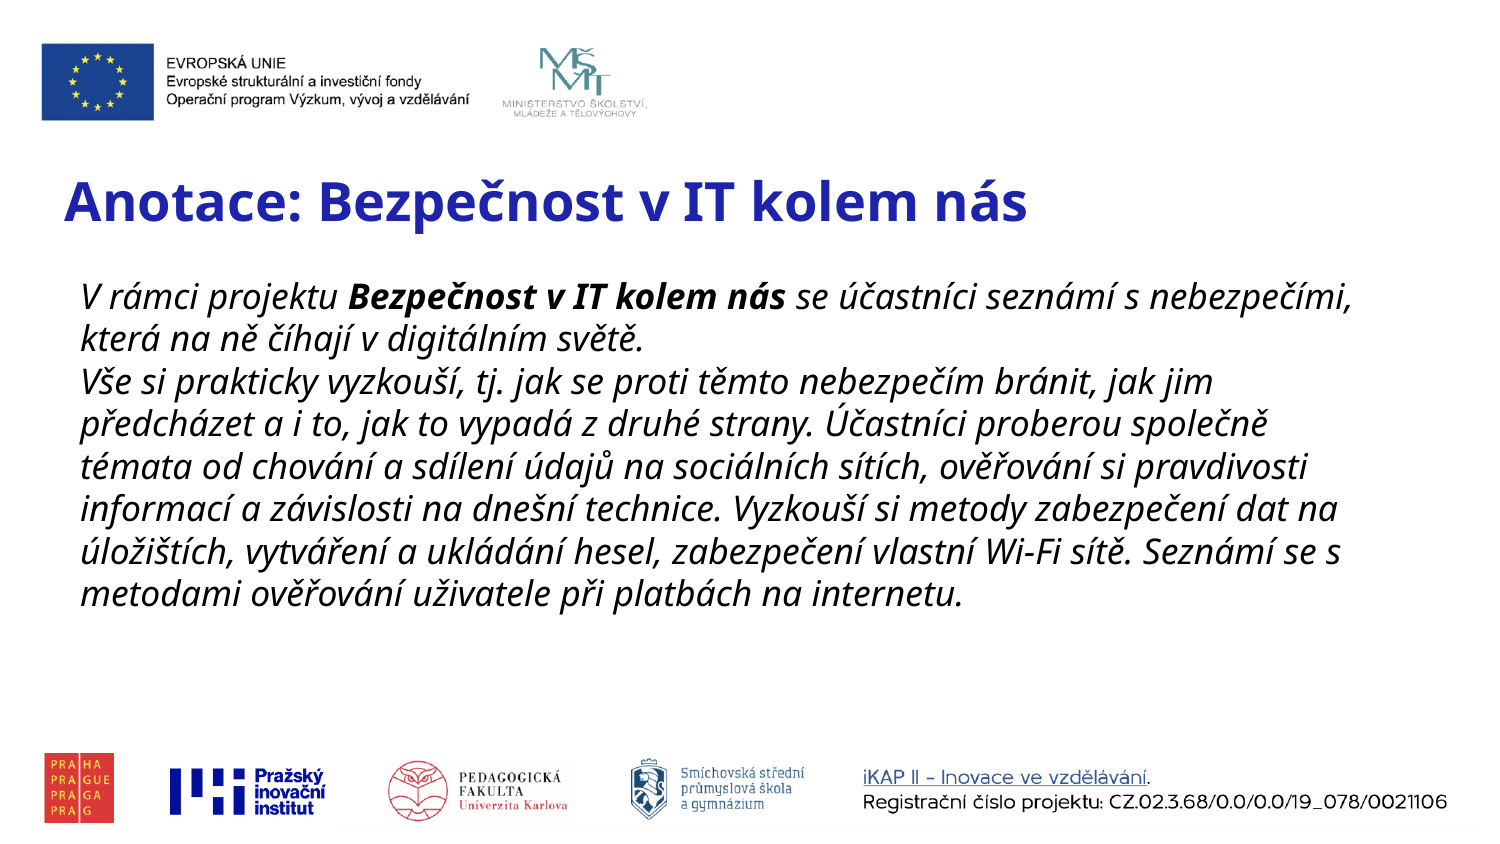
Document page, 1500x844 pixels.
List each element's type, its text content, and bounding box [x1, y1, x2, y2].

text_box Anotace: Bezpečnost v IT kolem nás [49, 152, 1371, 248]
text_box V rámci projektu Bezpečnost v IT kolem nás se účastníci seznámí s nebezpečími, která na ně číhají v digitálním světě. Vše si prakticky vyzkouší, tj. jak se proti těmto nebezpečím bránit, jak jim předcházet a i to, jak to vypadá z druhé strany. Účastníci proberou společně témata od chování a sdílení údajů na sociálních sítích, ověřování si pravdivosti informací a závislosti na dnešní technice. Vyzkouší si metody zabezpečení dat na úložištích, vytváření a ukládání hesel, zabezpečení vlastní Wi-Fi sítě. Seznámí se s metodami ověřování uživatele při platbách na internetu. [65, 258, 1386, 629]
picture [24, 734, 1475, 833]
picture [24, 24, 674, 148]
